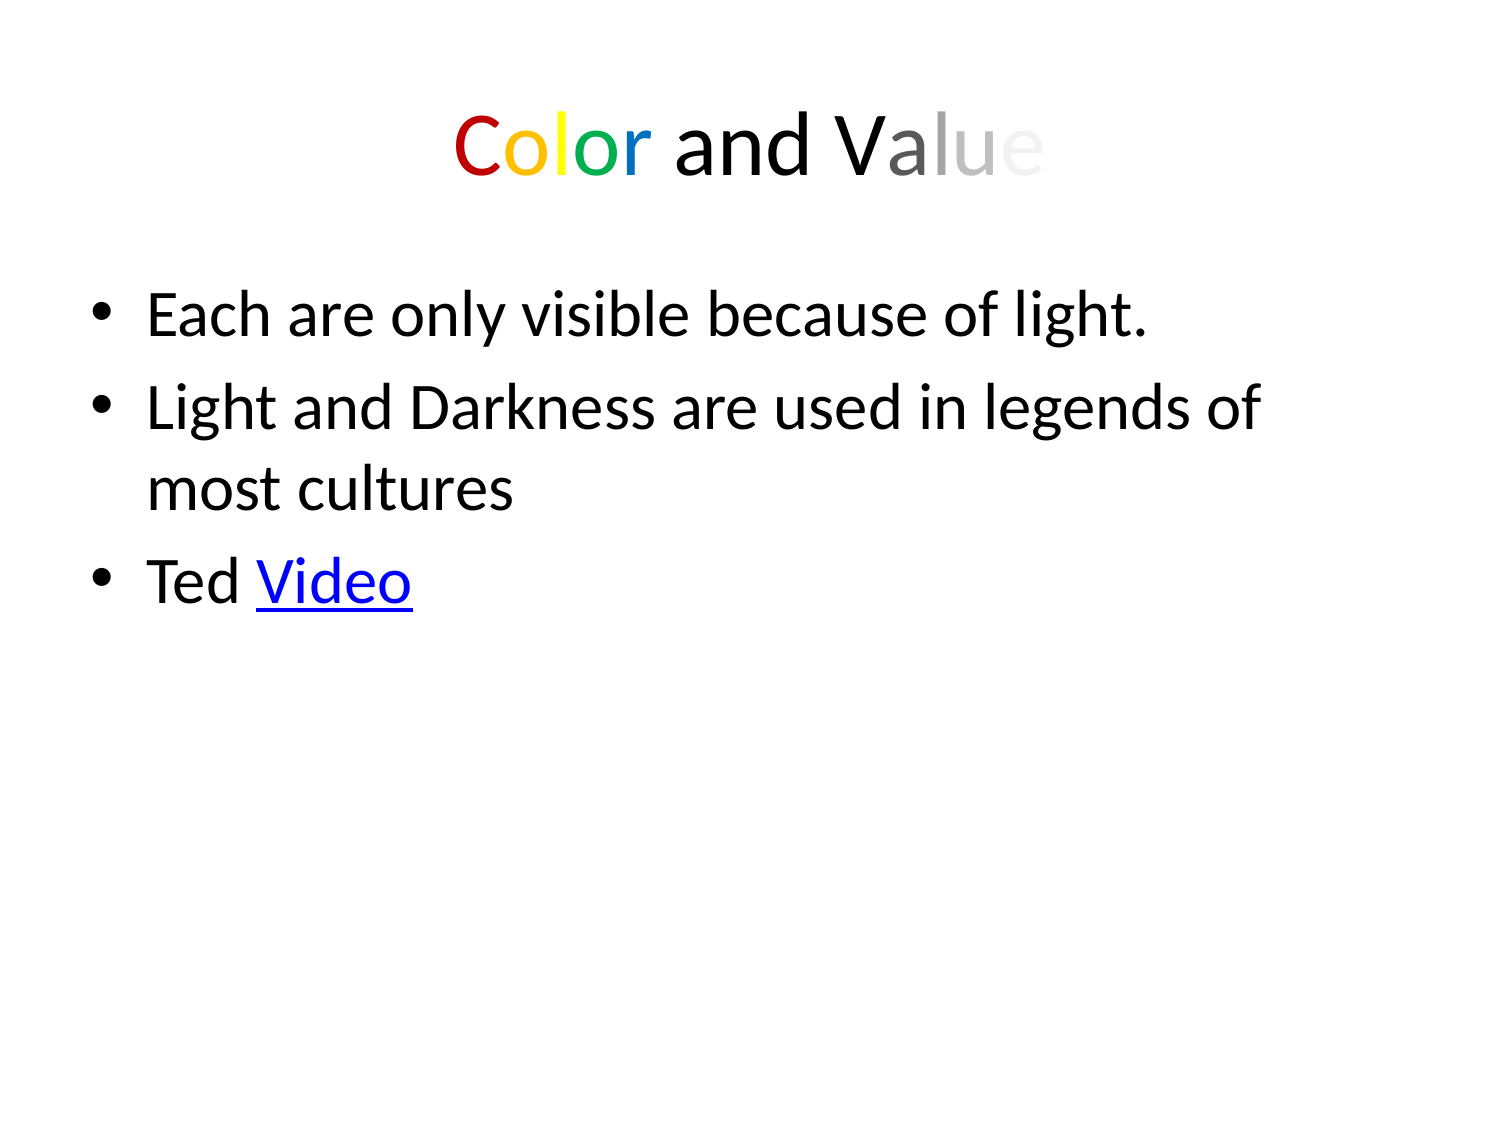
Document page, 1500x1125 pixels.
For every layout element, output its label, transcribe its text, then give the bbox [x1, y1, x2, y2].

list Each are only visible because of light. Light and Darkness are used in legends of most cultures Ted Video [75, 262, 1425, 1005]
title Color and Value [75, 45, 1425, 233]
